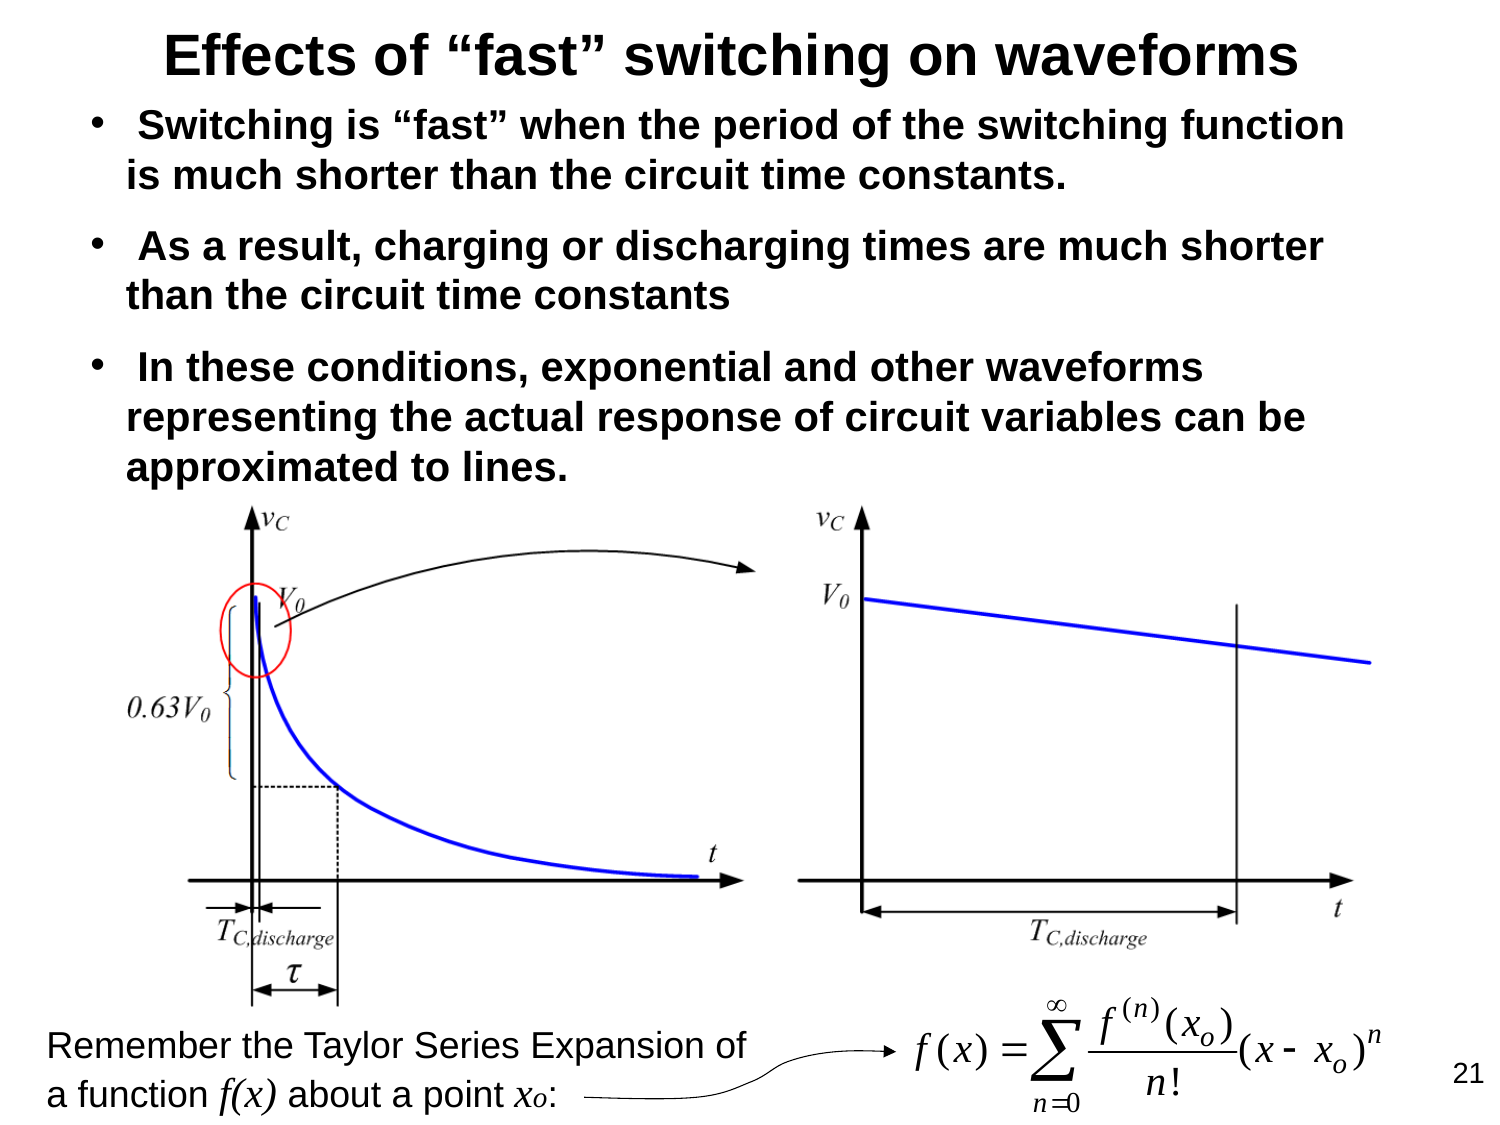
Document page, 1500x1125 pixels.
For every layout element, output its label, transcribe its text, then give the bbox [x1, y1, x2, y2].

picture [126, 493, 1372, 1007]
text_box [584, 1045, 897, 1100]
slide_number 21 [1393, 1046, 1500, 1125]
text_box Switching is “fast” when the period of the switching function is much shorter than the circuit time constants. As a result, charging or discharging times are much shorter than the circuit time constants In these conditions, exponential and other waveforms representing the actual response of circuit variables can be approximated to lines. [75, 90, 1361, 497]
text_box Remember the Taylor Series Expansion of a function f(x) about a point xo: [31, 1013, 776, 1124]
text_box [899, 979, 1393, 1125]
title Effects of “fast” switching on waveforms [56, 0, 1408, 146]
